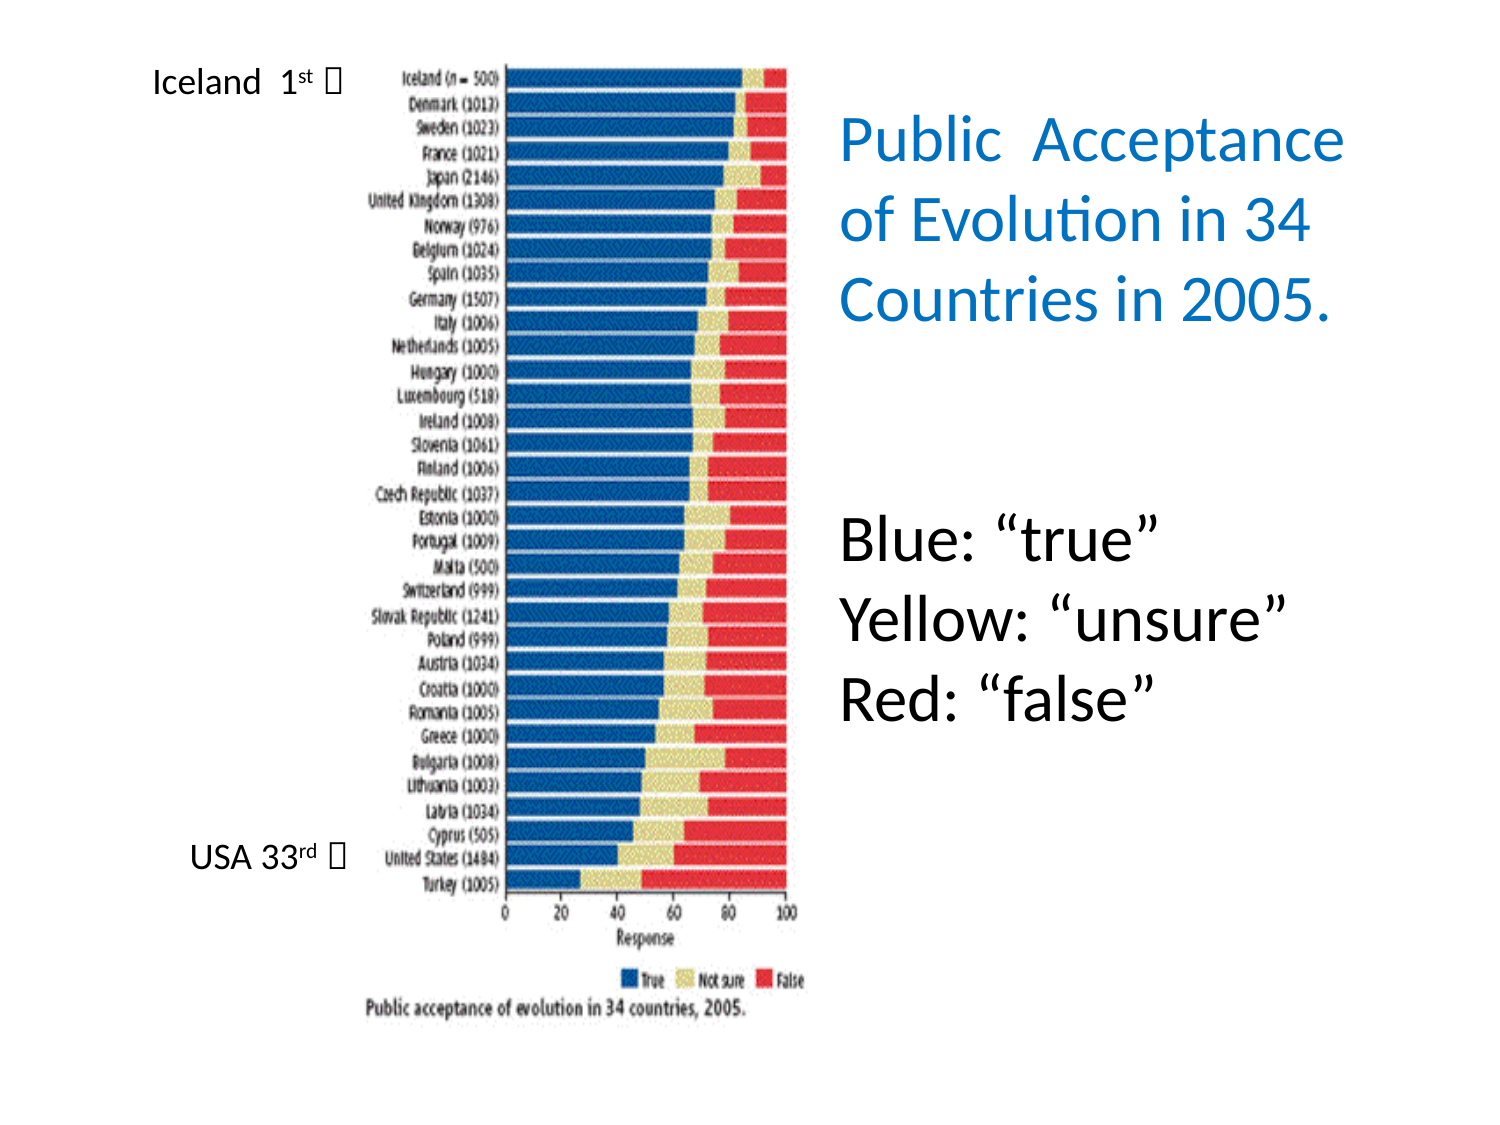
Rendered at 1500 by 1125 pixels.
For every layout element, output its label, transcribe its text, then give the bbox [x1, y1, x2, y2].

text_box Iceland 1st  [137, 49, 400, 110]
text_box Public Acceptance of Evolution in 34 Countries in 2005. Blue: “true” Yellow: “unsure” Red: “false” [854, 87, 1388, 742]
picture [299, 62, 851, 1051]
text_box USA 33rd  [174, 824, 294, 885]
